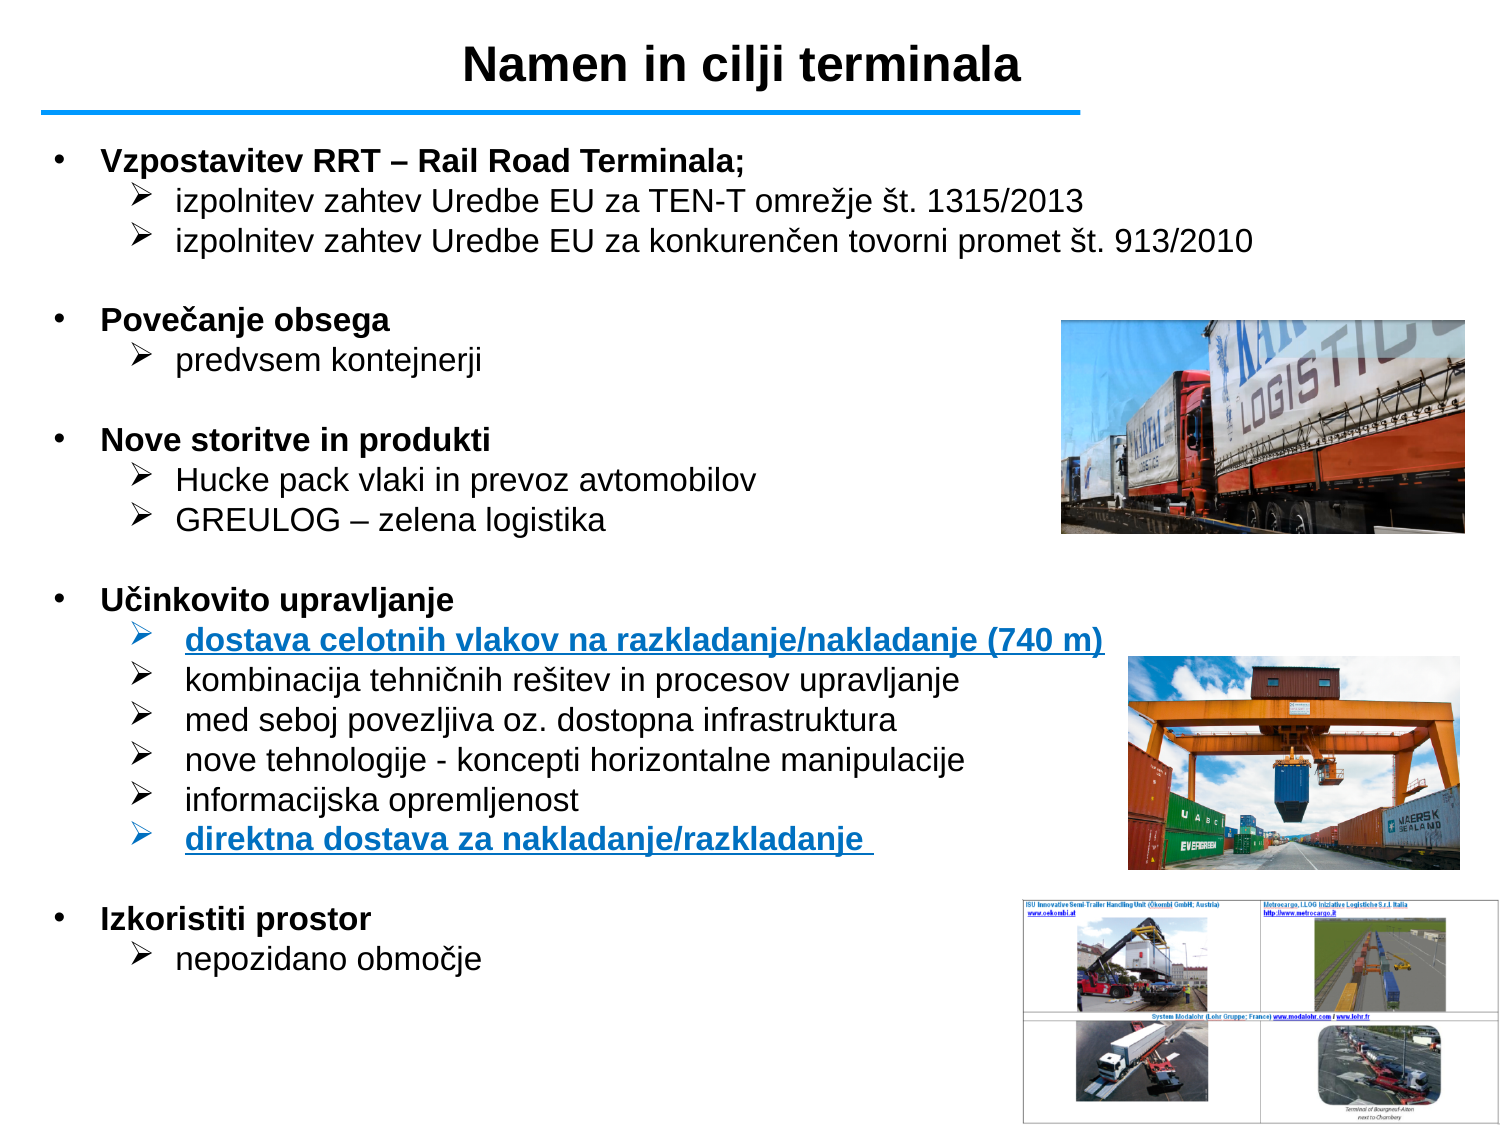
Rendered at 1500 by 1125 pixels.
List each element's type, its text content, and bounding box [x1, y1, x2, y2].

picture [1127, 656, 1460, 871]
text_box Vzpostavitev RRT – Rail Road Terminala; izpolnitev zahtev Uredbe EU za TEN-T omrežje št. 1315/2013 izpolnitev zahtev Uredbe EU za konkurenčen tovorni promet št. 913/2010 Povečanje obsega predvsem kontejnerji Nove storitve in produkti Hucke pack vlaki in prevoz avtomobilov GREULOG – zelena logistika Učinkovito upravljanje dostava celotnih vlakov na razkladanje/nakladanje (740 m) kombinacija tehničnih rešitev in procesov upravljanje med seboj povezljiva oz. dostopna infrastruktura nove tehnologije - koncepti horizontalne manipulacije informacijska opremljenost direktna dostava za nakladanje/razkladanje Izkoristiti prostor nepozidano območje [38, 131, 1431, 985]
picture [1022, 899, 1500, 1125]
text_box Namen in cilji terminala [447, 23, 1051, 99]
picture [1061, 320, 1465, 535]
